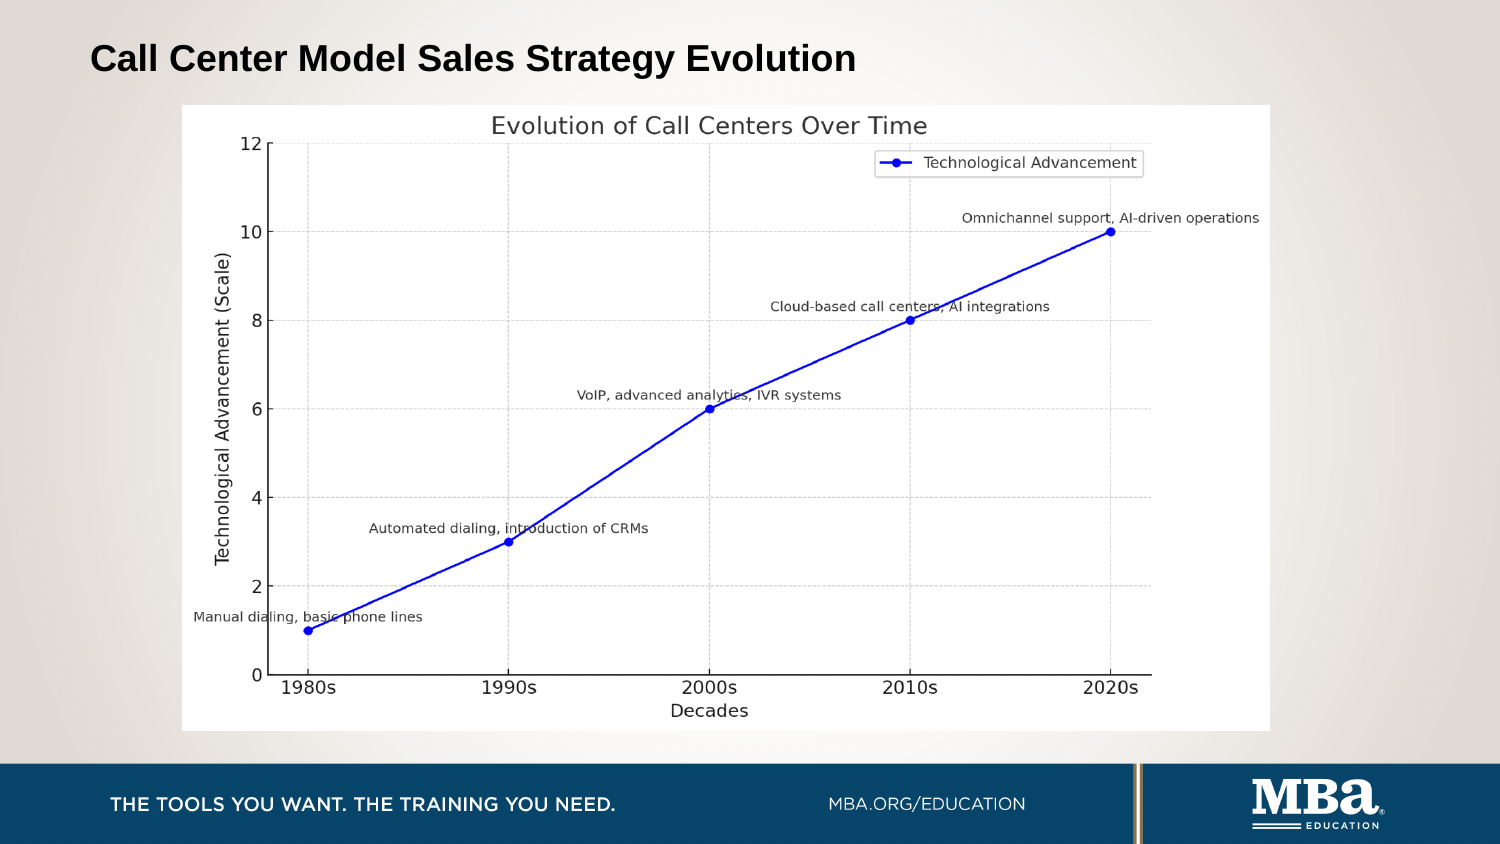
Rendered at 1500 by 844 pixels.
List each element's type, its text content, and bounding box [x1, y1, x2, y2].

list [182, 105, 1270, 731]
title Call Center Model Sales Strategy Evolution [75, 26, 1425, 120]
picture [0, 0, 1500, 844]
